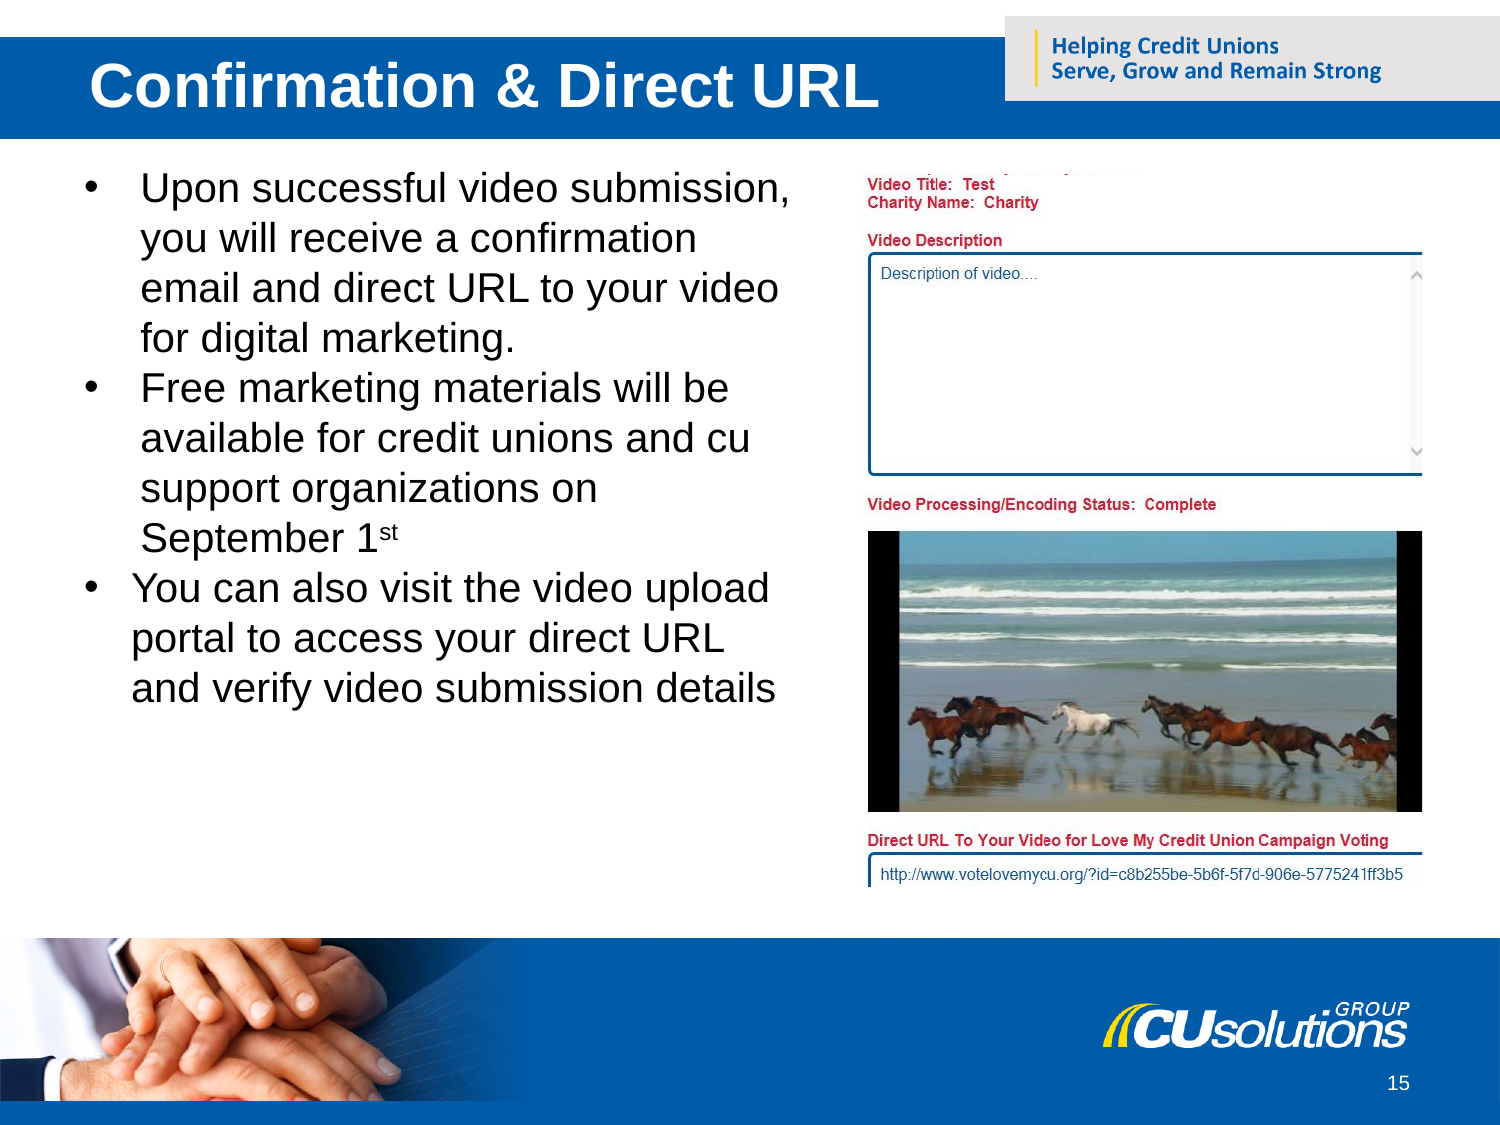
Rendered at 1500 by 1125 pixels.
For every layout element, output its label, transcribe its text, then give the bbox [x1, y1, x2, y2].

picture [0, 0, 1500, 1125]
text_box Confirmation & Direct URL [74, 37, 988, 133]
slide_number 15 [1100, 1062, 1425, 1103]
text_box Upon successful video submission, you will receive a confirmation email and direct URL to your video for digital marketing. Free marketing materials will be available for credit unions and cu support organizations on September 1st You can also visit the video upload portal to access your direct URL and verify video submission details [69, 153, 813, 719]
